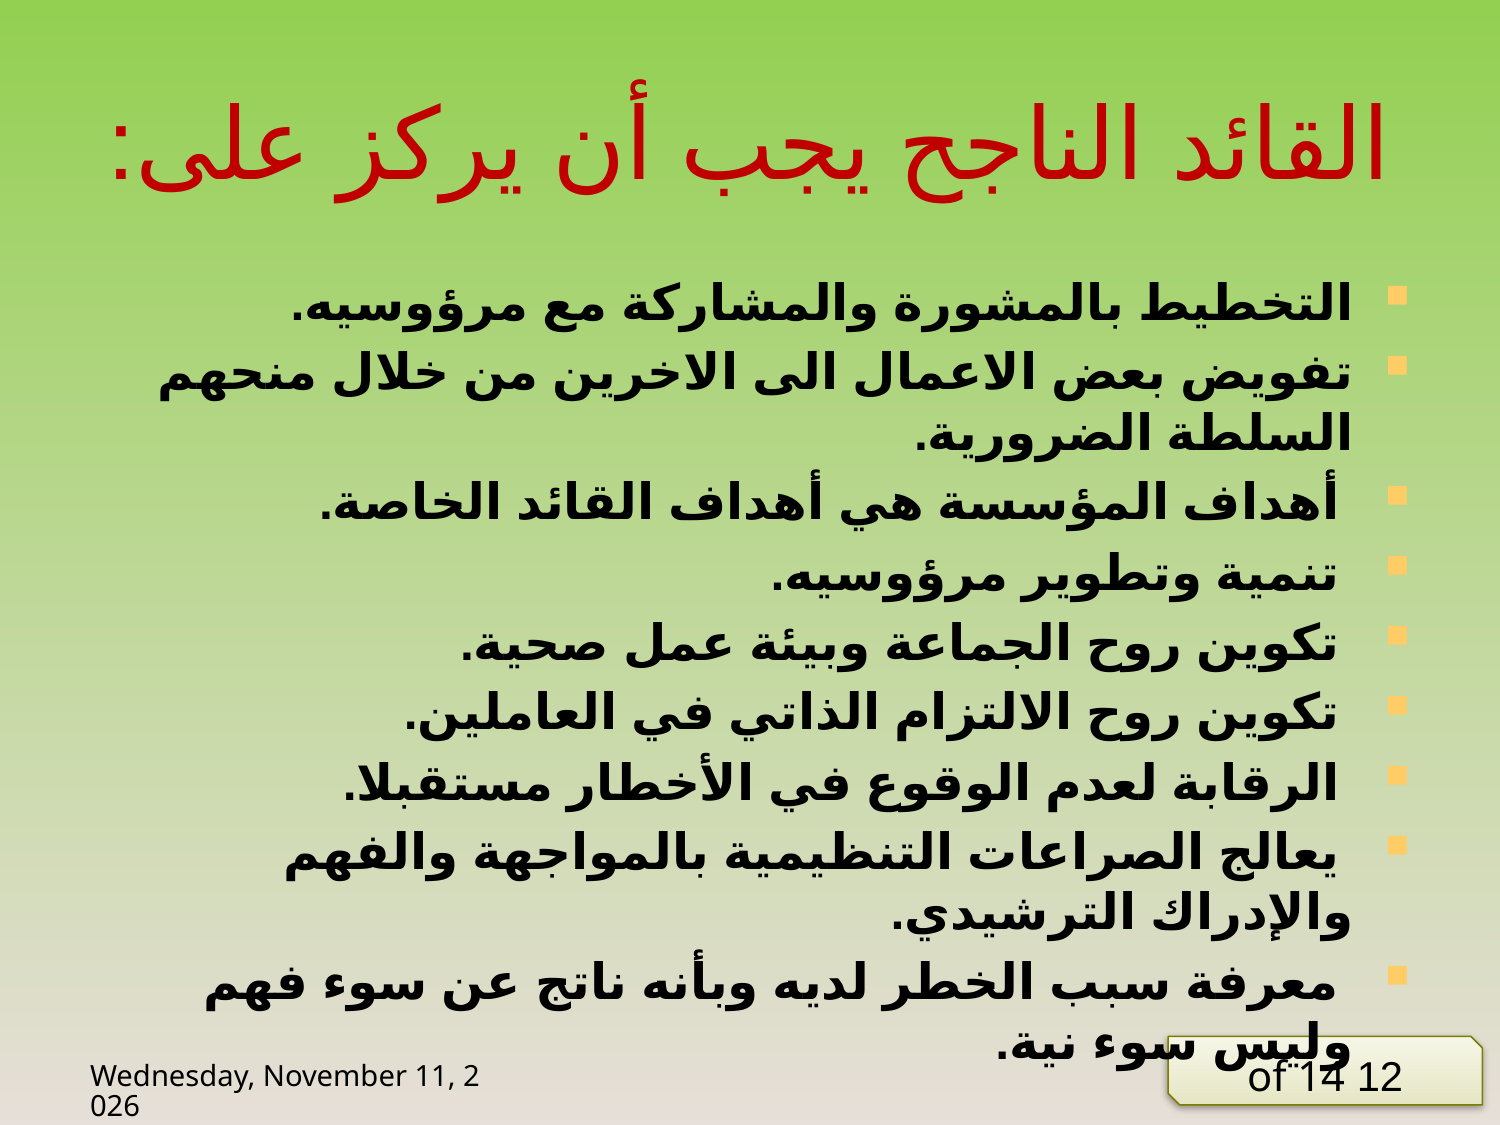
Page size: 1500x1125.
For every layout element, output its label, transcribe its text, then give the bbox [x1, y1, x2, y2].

list التخطيط بالمشورة والمشاركة مع مرؤوسيه. تفويض بعض الاعمال الى الاخرين من خلال منحهم السلطة الضرورية. أهداف المؤسسة هي أهداف القائد الخاصة. تنمية وتطوير مرؤوسيه. تكوين روح الجماعة وبيئة عمل صحية. تكوين روح الالتزام الذاتي في العاملين. الرقابة لعدم الوقوع في الأخطار مستقبلا. يعالج الصراعات التنظيمية بالمواجهة والفهم والإدراك الترشيدي. معرفة سبب الخطر لديه وبأنه ناتج عن سوء فهم وليس سوء نية. [74, 262, 1426, 1006]
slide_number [74, 1029, 504, 1106]
title القائد الناجح يجب أن يركز على: [74, 45, 1426, 234]
